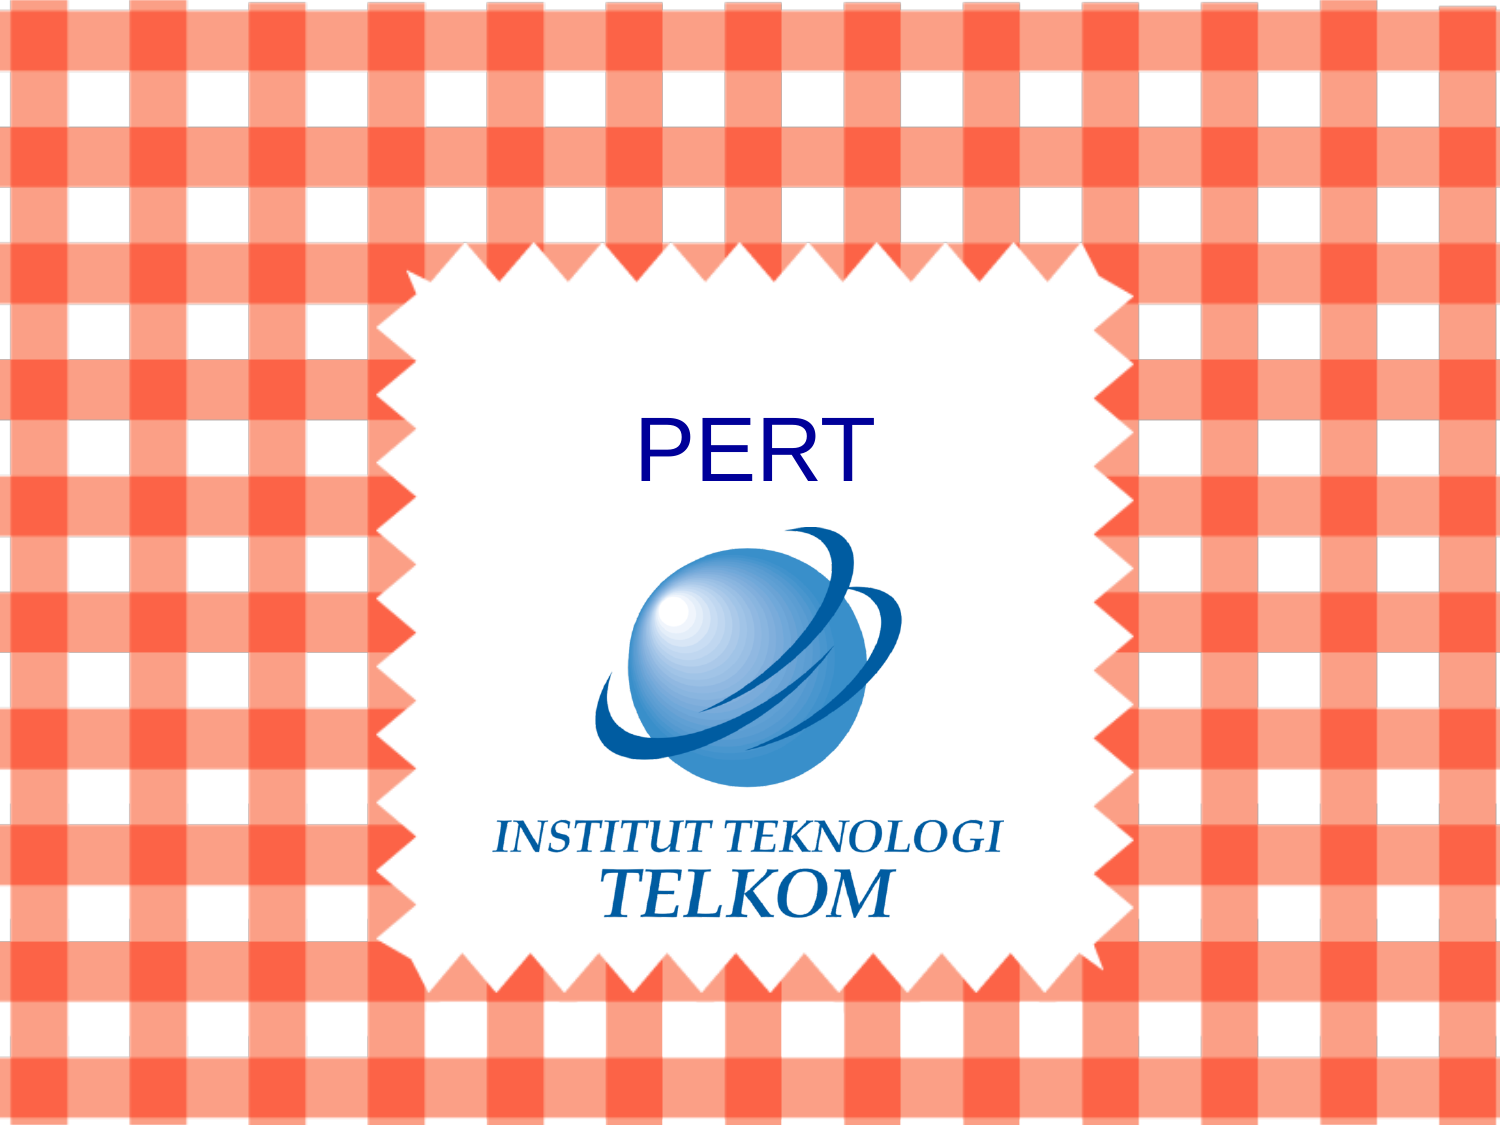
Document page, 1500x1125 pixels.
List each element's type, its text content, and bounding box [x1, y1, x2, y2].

picture [0, 0, 1500, 1125]
title PERT [419, 266, 1093, 622]
